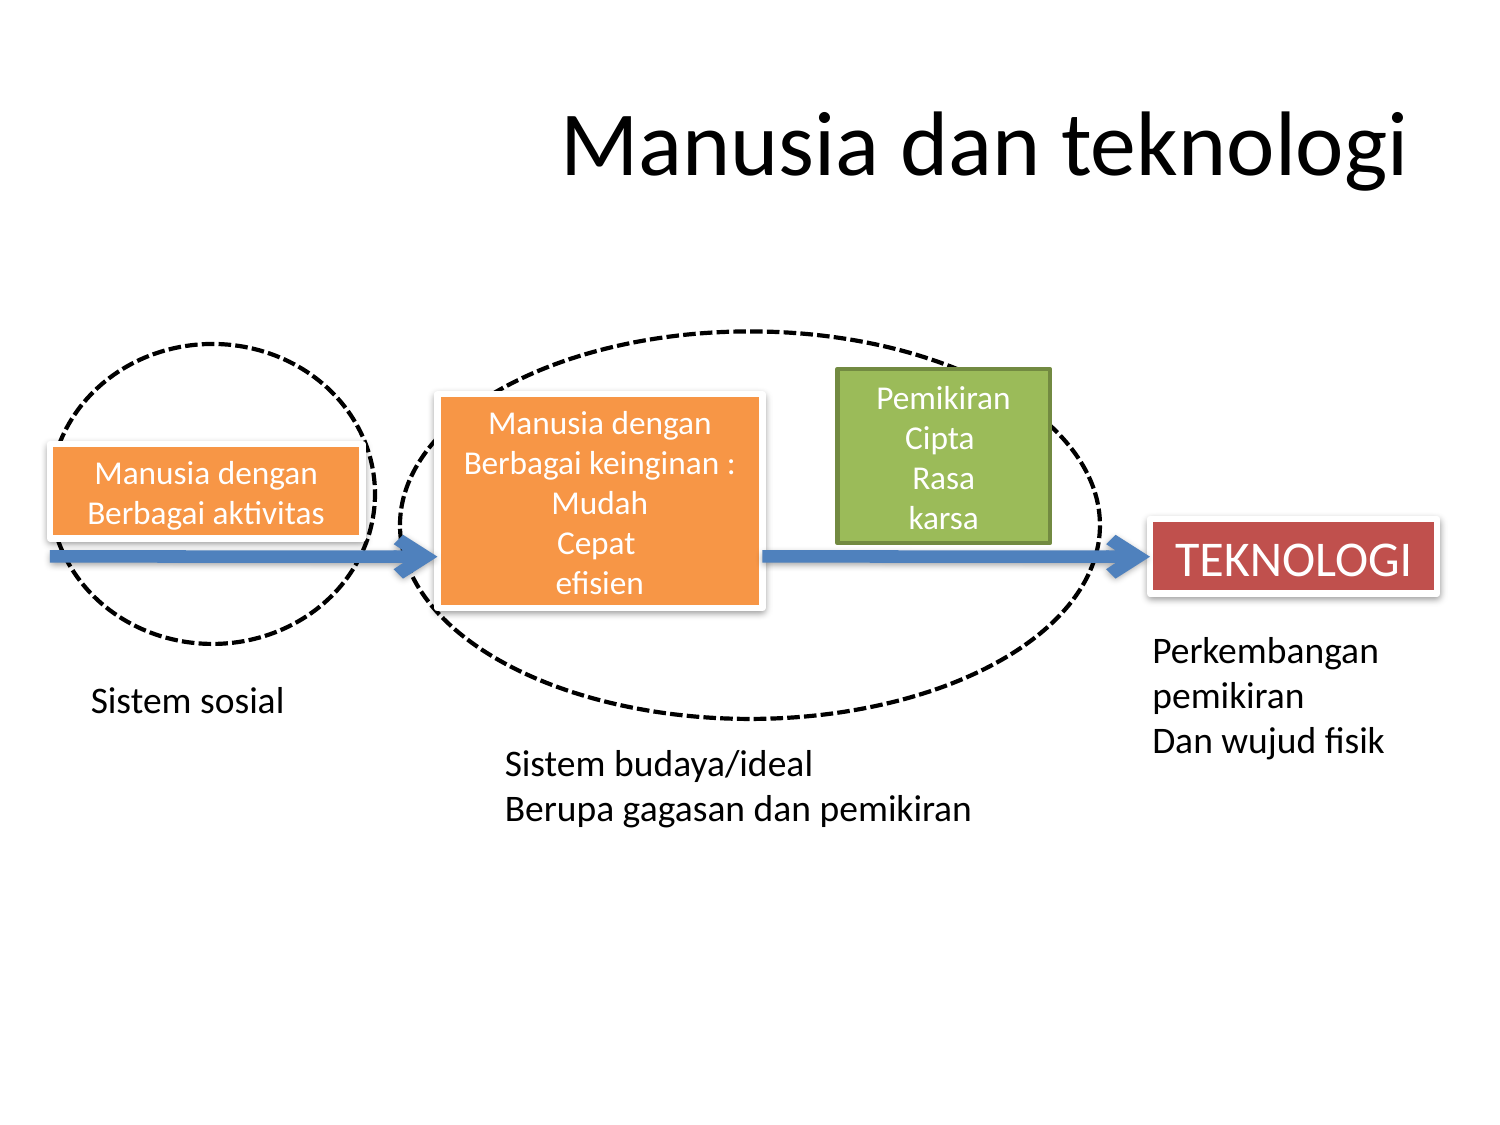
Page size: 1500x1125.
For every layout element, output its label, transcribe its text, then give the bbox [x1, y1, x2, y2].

title Manusia dan teknologi [75, 45, 1425, 233]
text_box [49, 331, 1438, 838]
